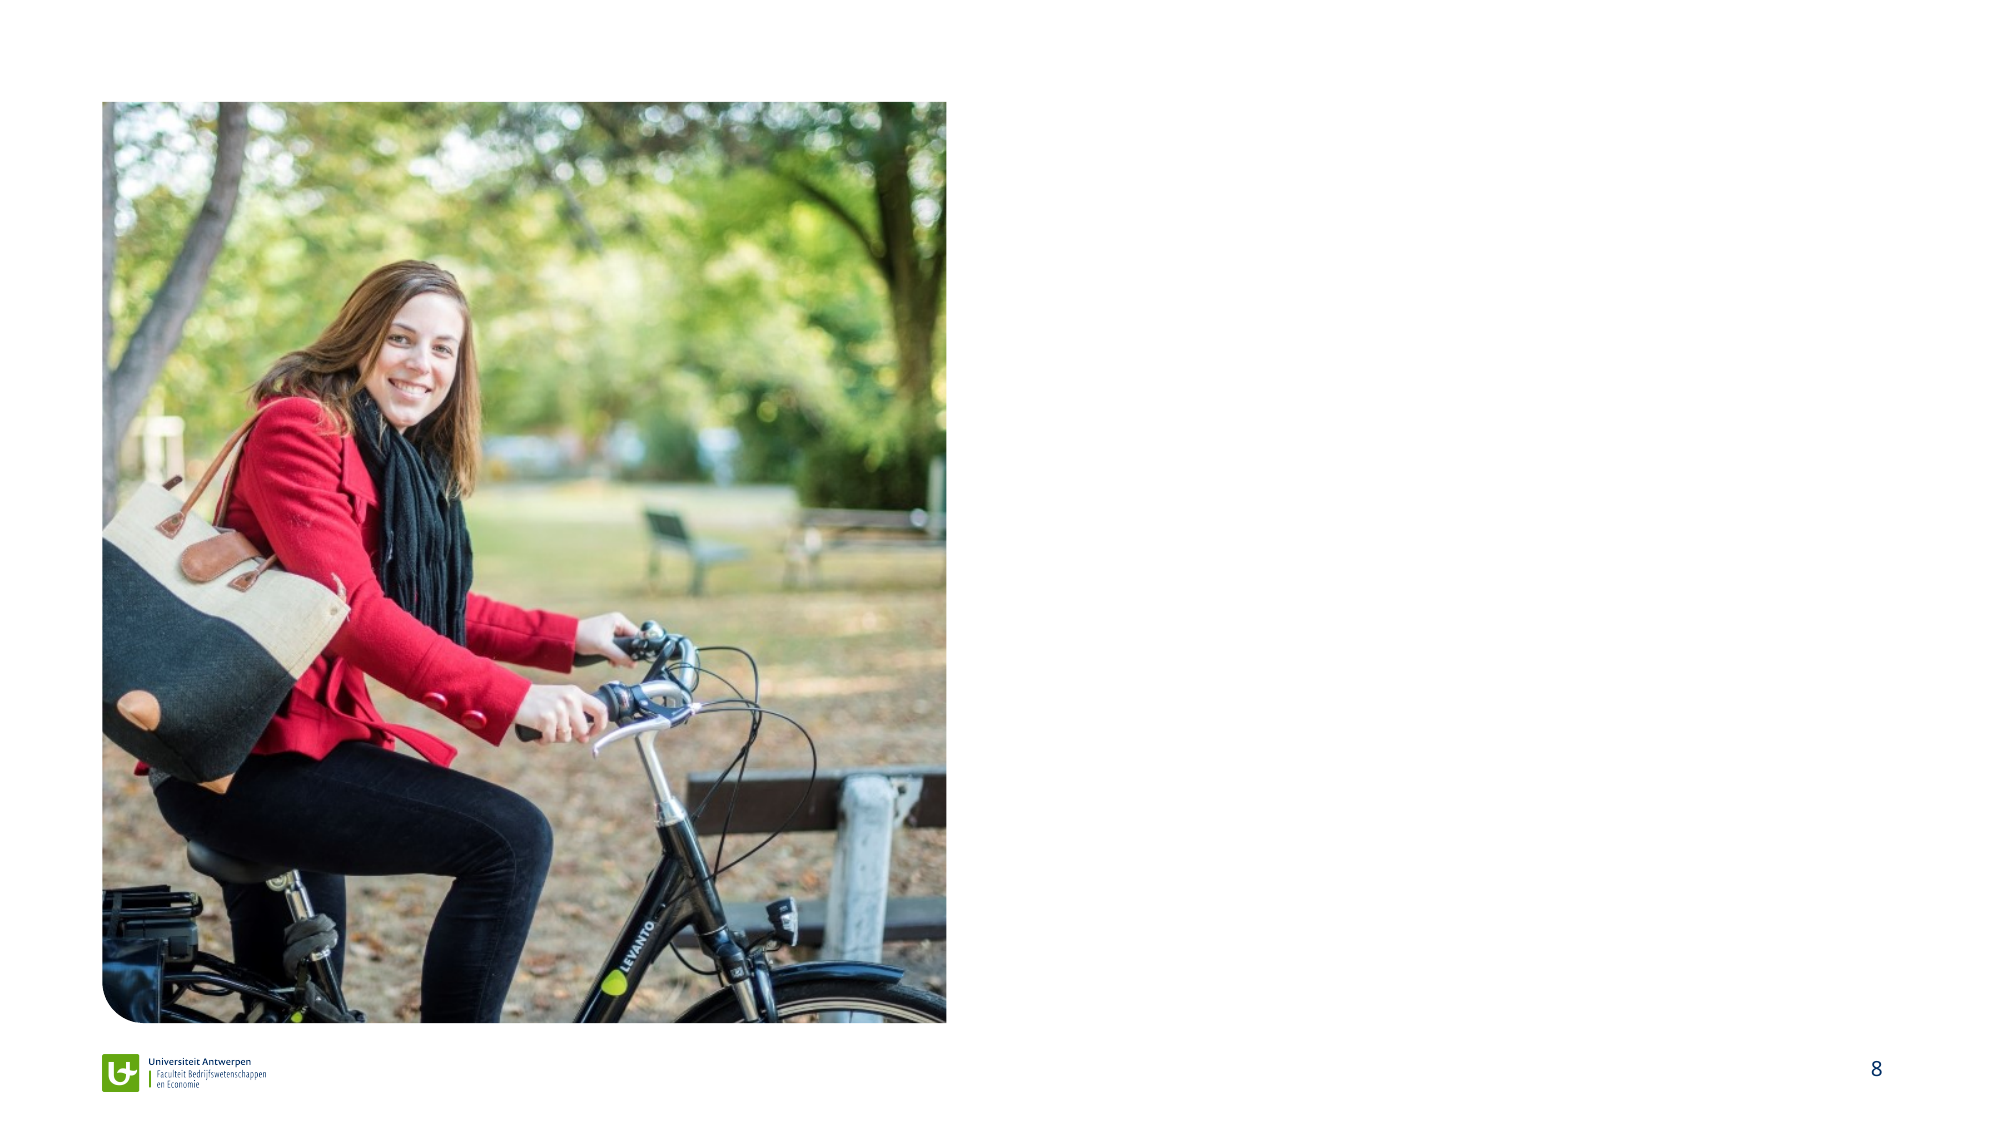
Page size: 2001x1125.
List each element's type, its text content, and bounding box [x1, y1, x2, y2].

picture [102, 1054, 266, 1092]
slide_number 8 [1463, 1039, 1898, 1100]
picture [102, 101, 947, 1024]
